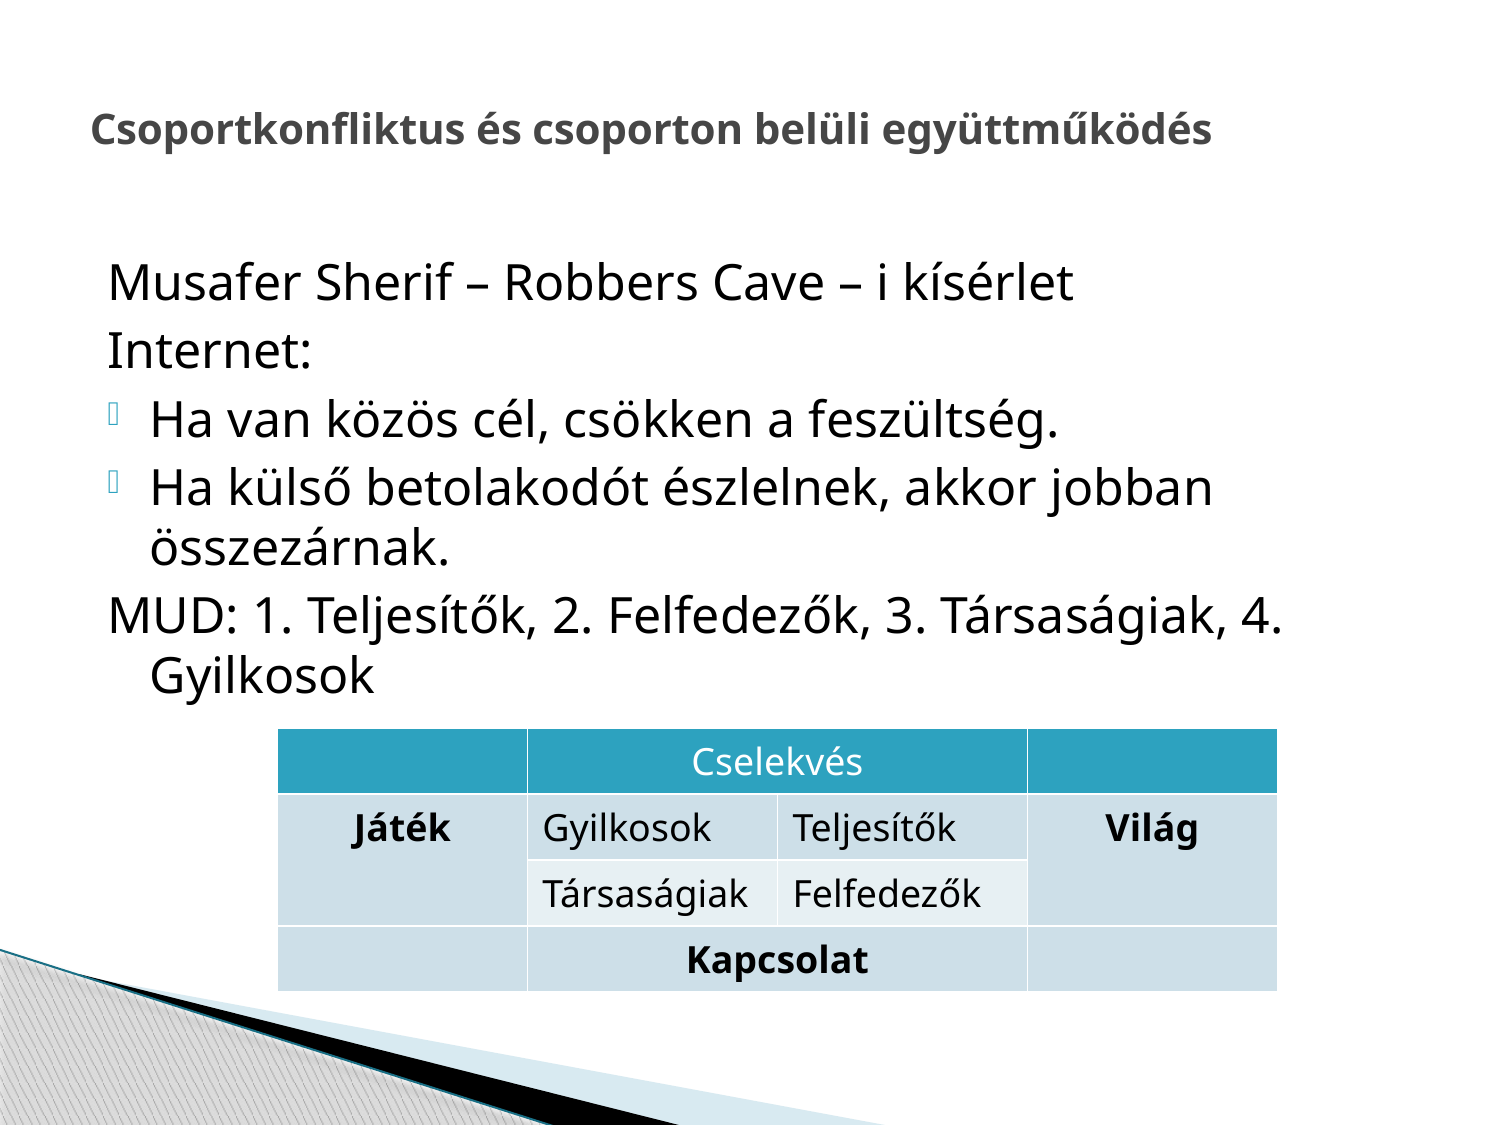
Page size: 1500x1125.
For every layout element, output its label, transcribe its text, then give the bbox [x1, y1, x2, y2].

table_cell Társaságiak [528, 861, 777, 925]
table_header Cselekvés [528, 729, 1027, 793]
table_cell Felfedezők [778, 861, 1027, 925]
table_cell [278, 927, 527, 991]
table_cell Gyilkosok [528, 795, 777, 859]
table_cell Játék [278, 795, 527, 925]
table_cell [1028, 927, 1277, 991]
table_cell Kapcsolat [528, 927, 1027, 991]
list Musafer Sherif – Robbers Cave – i kísérlet Internet: Ha van közös cél, csökken a feszültség. Ha külső betolakodót észlelnek, akkor jobban összezárnak. MUD: 1. Teljesítők, 2. Felfedezők, 3. Társaságiak, 4. Gyilkosok [75, 243, 1425, 986]
table_cell Teljesítők [778, 795, 1027, 859]
title Csoportkonfliktus és csoporton belüli együttműködés [75, 45, 1425, 233]
table_header [278, 729, 527, 793]
table_header [1028, 729, 1277, 793]
table_cell Világ [1028, 795, 1277, 925]
